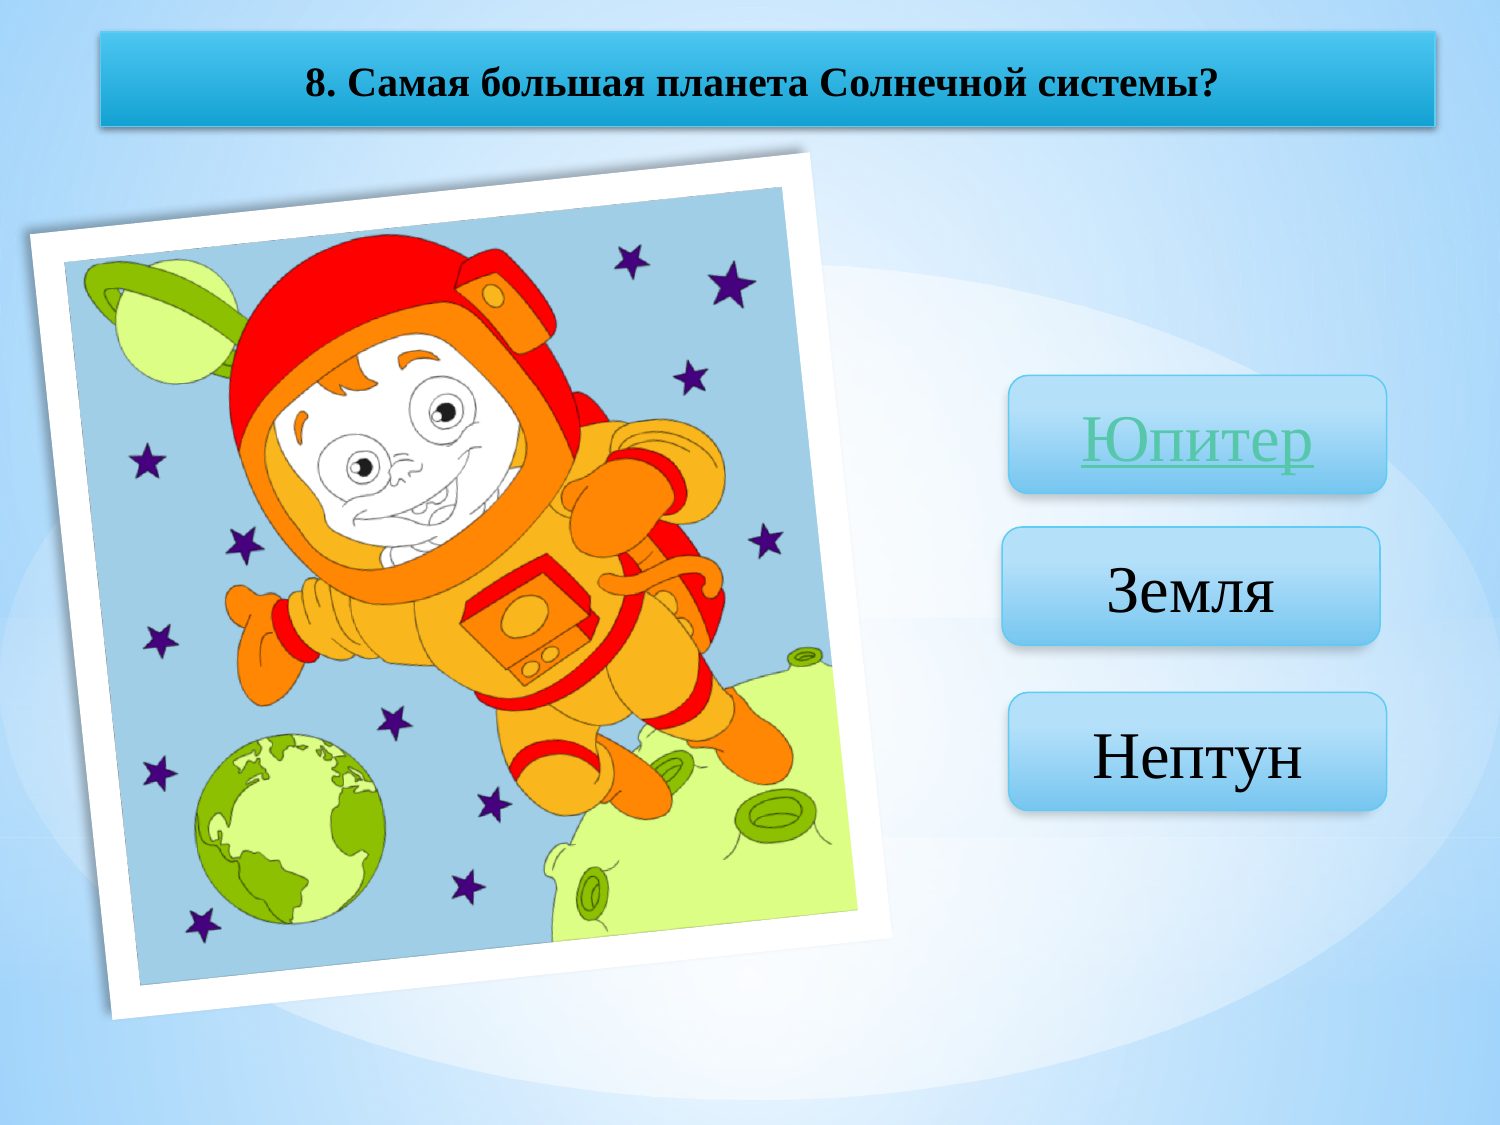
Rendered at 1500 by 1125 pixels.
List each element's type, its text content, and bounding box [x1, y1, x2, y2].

text_box Юпитер [1007, 374, 1388, 495]
picture [65, 188, 857, 985]
text_box 8. Самая большая планета Солнечной системы? [100, 31, 1436, 127]
text_box Земля [1001, 526, 1381, 646]
text_box Нептун [1007, 691, 1388, 812]
